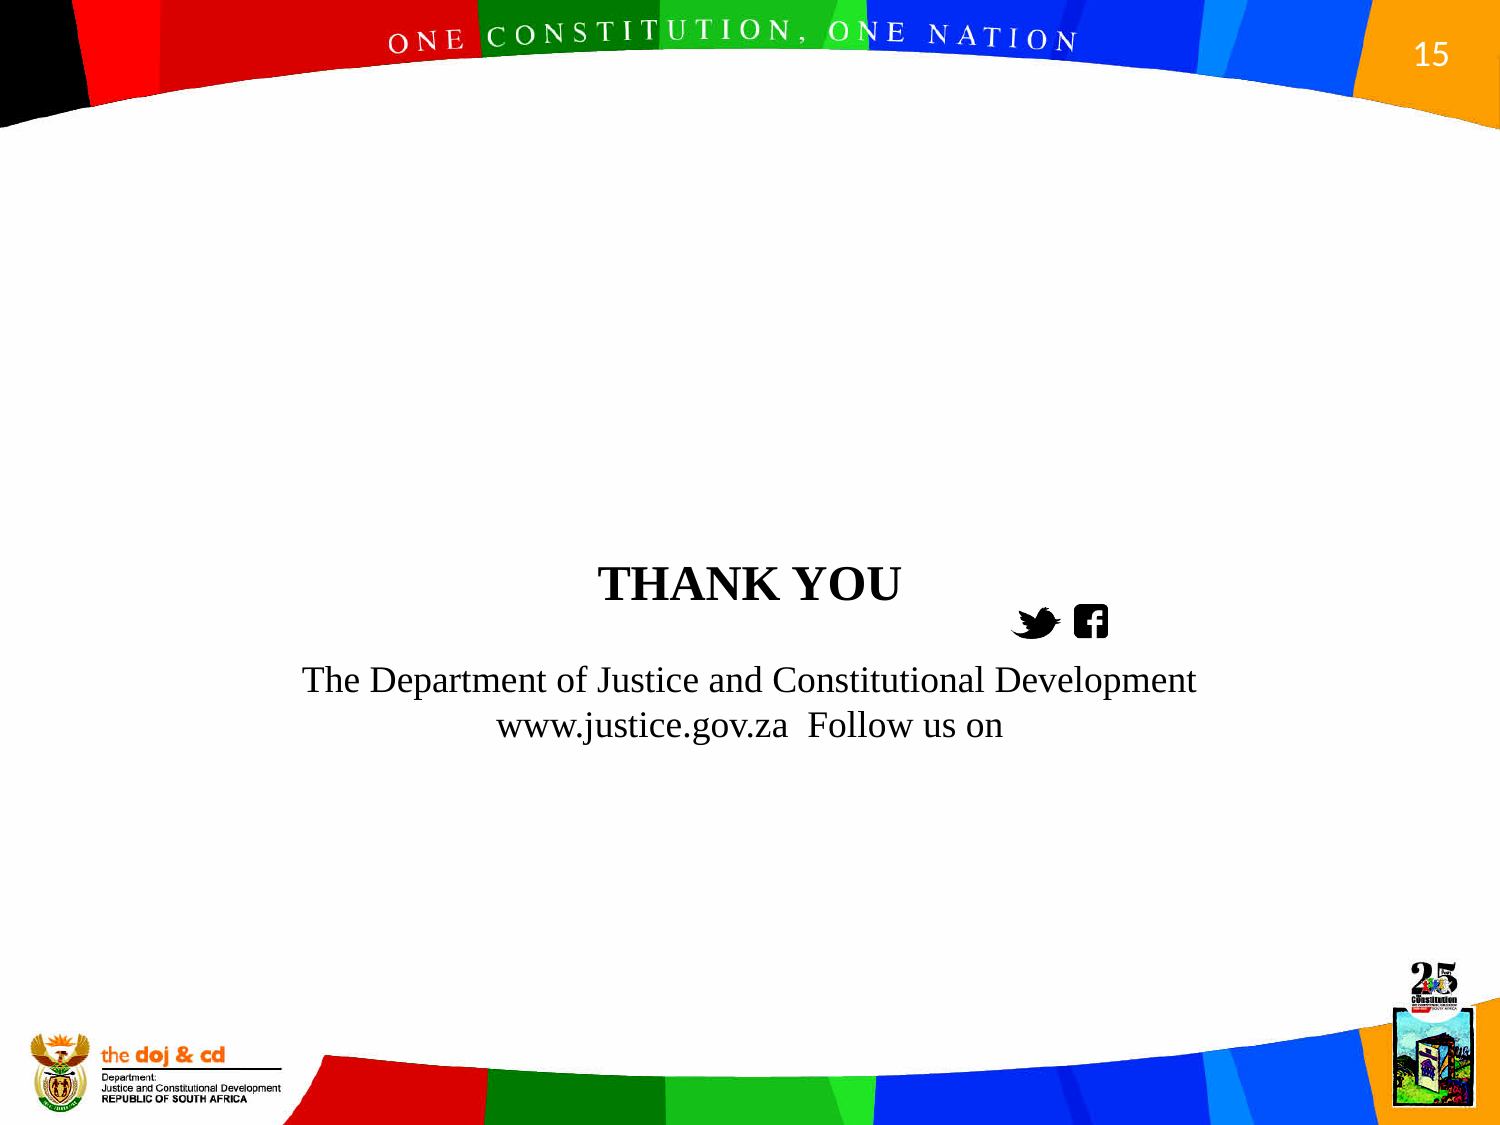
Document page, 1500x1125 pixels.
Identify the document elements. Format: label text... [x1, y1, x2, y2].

picture [0, 0, 1500, 542]
text_box THANK YOU The Department of Justice and Constitutional Development www.justice.gov.za Follow us on [0, 542, 1500, 753]
picture [1011, 607, 1061, 639]
picture [1074, 601, 1108, 642]
picture [0, 753, 1500, 1125]
